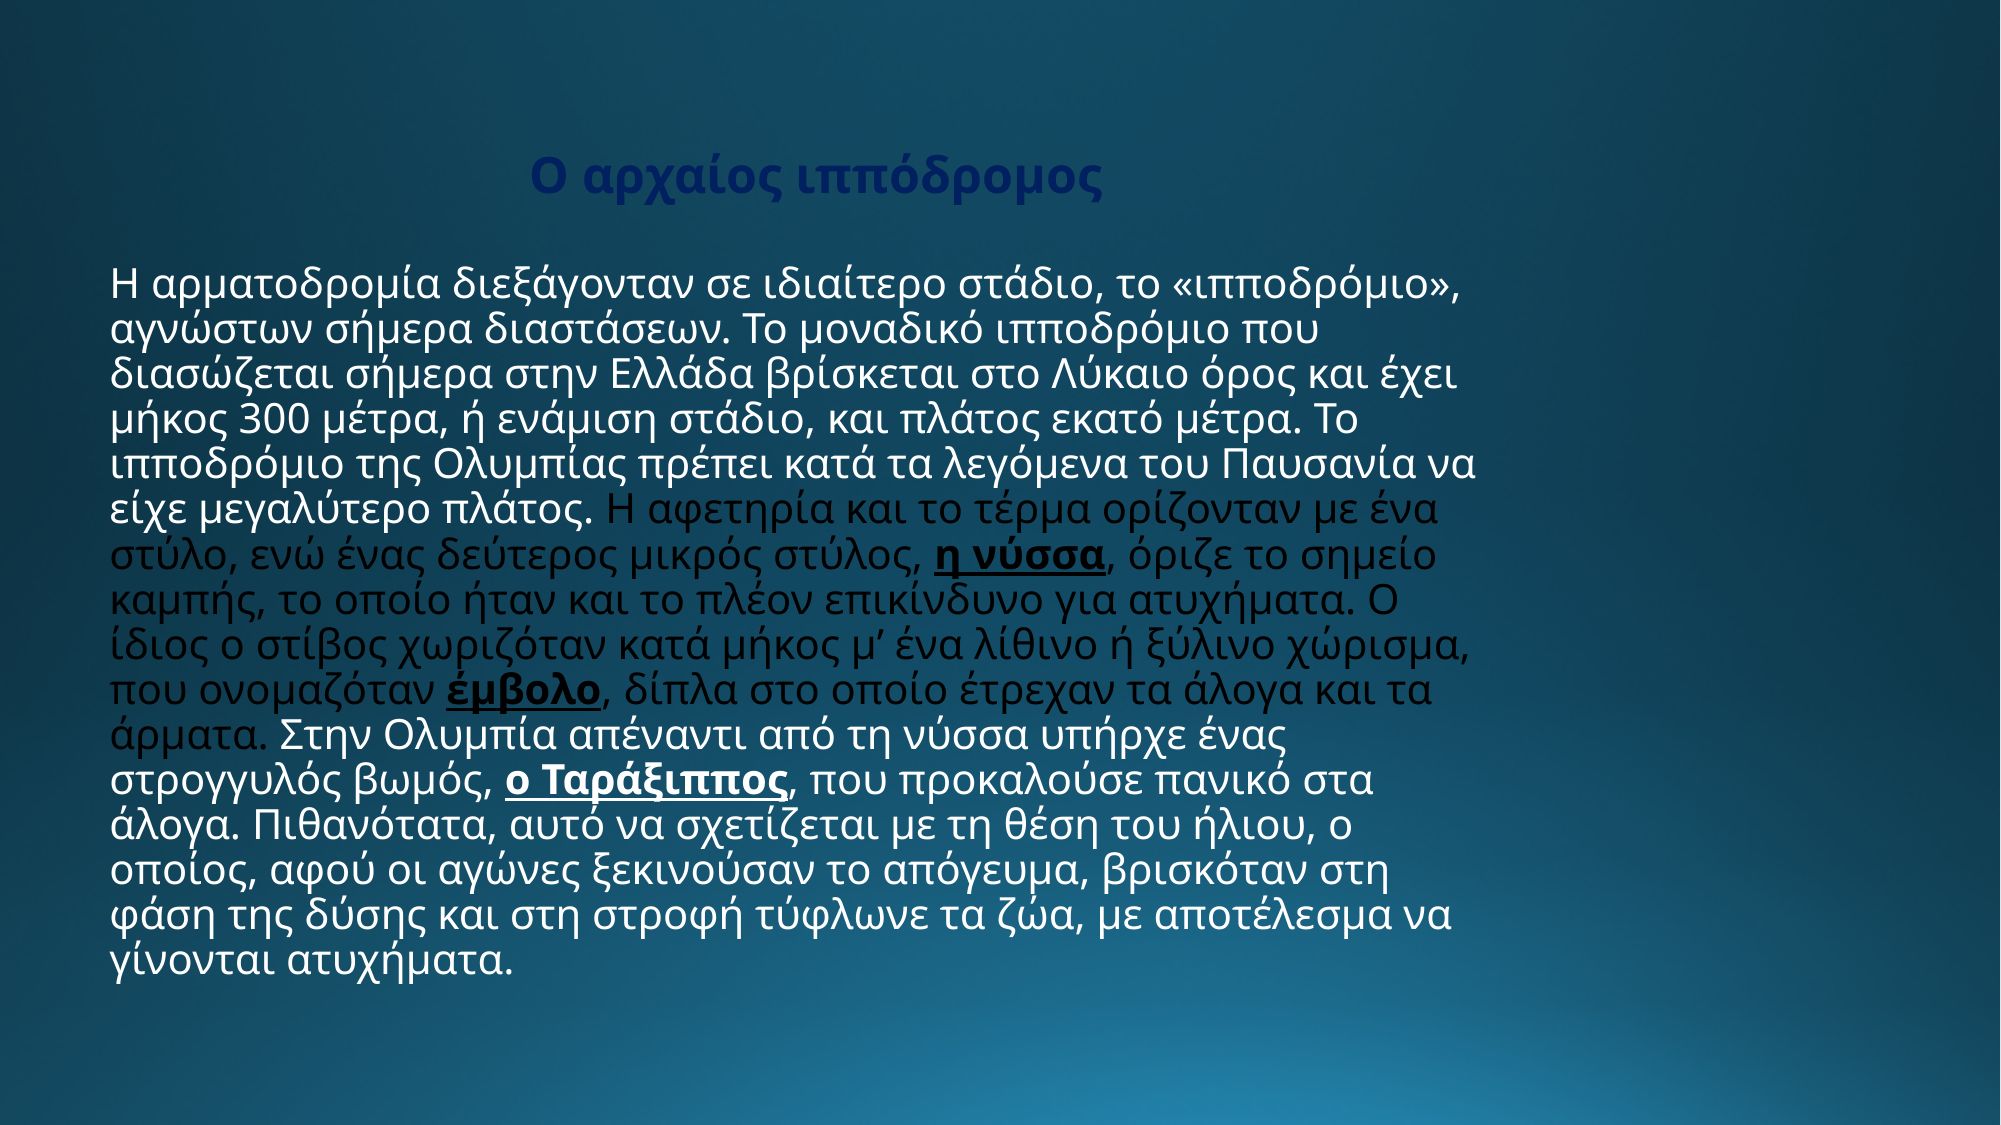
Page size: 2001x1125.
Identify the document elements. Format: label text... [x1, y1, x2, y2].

list Η αρματοδρομία διεξάγονταν σε ιδιαίτερο στάδιο, το «ιπποδρόμιο», αγνώστων σήμερα διαστάσεων. Το μοναδικό ιπποδρόμιο που διασώζεται σήμερα στην Ελλάδα βρίσκεται στο Λύκαιο όρος και έχει μήκος 300 μέτρα, ή ενάμιση στάδιο, και πλάτος εκατό μέτρα. Το ιπποδρόμιο της Ολυμπίας πρέπει κατά τα λεγόμενα του Παυσανία να είχε μεγαλύτερο πλάτος. Η αφετηρία και το τέρμα ορίζονταν με ένα στύλο, ενώ ένας δεύτερος μικρός στύλος, η νύσσα, όριζε το σημείο καμπής, το οποίο ήταν και το πλέον επικίνδυνο για ατυχήματα. Ο ίδιος ο στίβος χωριζόταν κατά μήκος μ’ ένα λίθινο ή ξύλινο χώρισμα, που ονομαζόταν έμβολο, δίπλα στο οποίο έτρεχαν τα άλογα και τα άρματα. Στην Ολυμπία απέναντι από τη νύσσα υπήρχε ένας στρογγυλός βωμός, ο Ταράξιππος, που προκαλούσε πανικό στα άλογα. Πιθανότατα, αυτό να σχετίζεται με τη θέση του ήλιου, ο οποίος, αφού οι αγώνες ξεκινούσαν το απόγευμα, βρισκόταν στη φάση της δύσης και στη στροφή τύφλωνε τα ζώα, με αποτέλεσμα να γίνονται ατυχήματα. [94, 255, 1522, 1066]
title Ο αρχαίος ιππόδρομος [111, 99, 1522, 255]
picture [0, 0, 2001, 1125]
